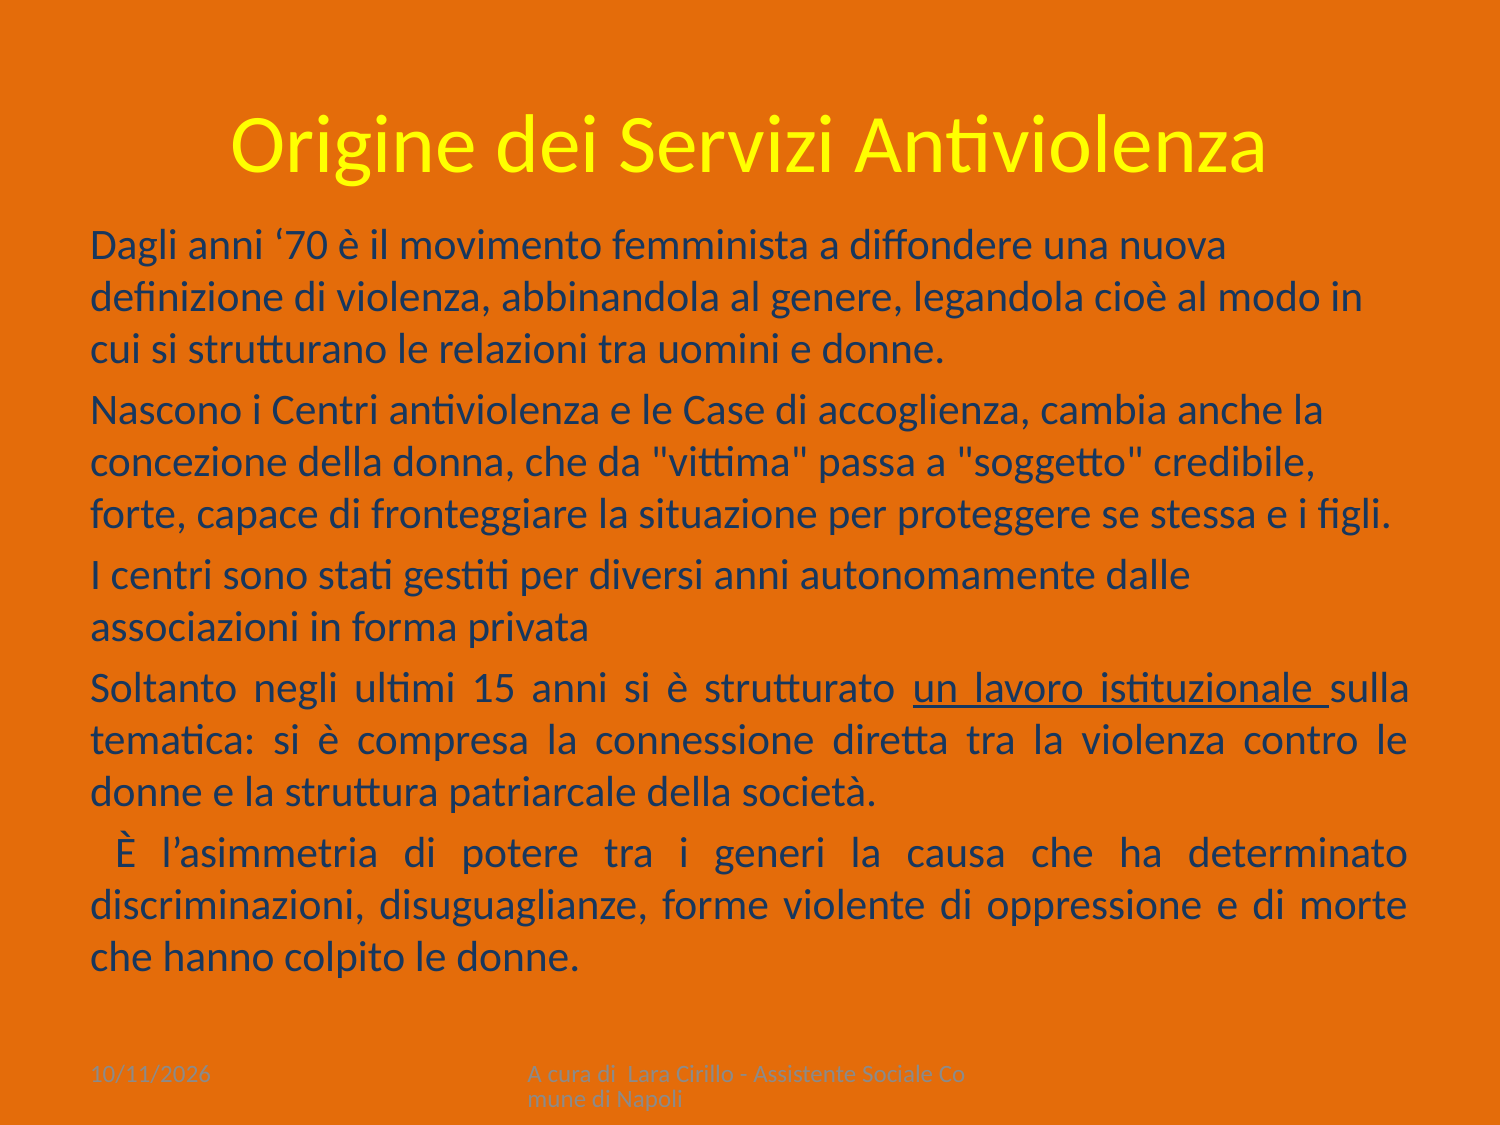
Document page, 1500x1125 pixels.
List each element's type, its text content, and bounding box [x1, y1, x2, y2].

title Origine dei Servizi Antiviolenza [75, 45, 1425, 208]
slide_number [75, 1042, 425, 1103]
list Dagli anni ‘70 è il movimento femminista a diffondere una nuova definizione di violenza, abbinandola al genere, legandola cioè al modo in cui si strutturano le relazioni tra uomini e donne. Nascono i Centri antiviolenza e le Case di accoglienza, cambia anche la concezione della donna, che da "vittima" passa a "soggetto" credibile, forte, capace di fronteggiare la situazione per proteggere se stessa e i figli. I centri sono stati gestiti per diversi anni autonomamente dalle associazioni in forma privata Soltanto negli ultimi 15 anni si è strutturato un lavoro istituzionale sulla tematica: si è compresa la connessione diretta tra la violenza contro le donne e la struttura patriarcale della società. È l’asimmetria di potere tra i generi la causa che ha determinato discriminazioni, disuguaglianze, forme violente di oppressione e di morte che hanno colpito le donne. [75, 208, 1425, 1005]
footer A cura di Lara Cirillo - Assistente Sociale Comune di Napoli [512, 1042, 988, 1103]
